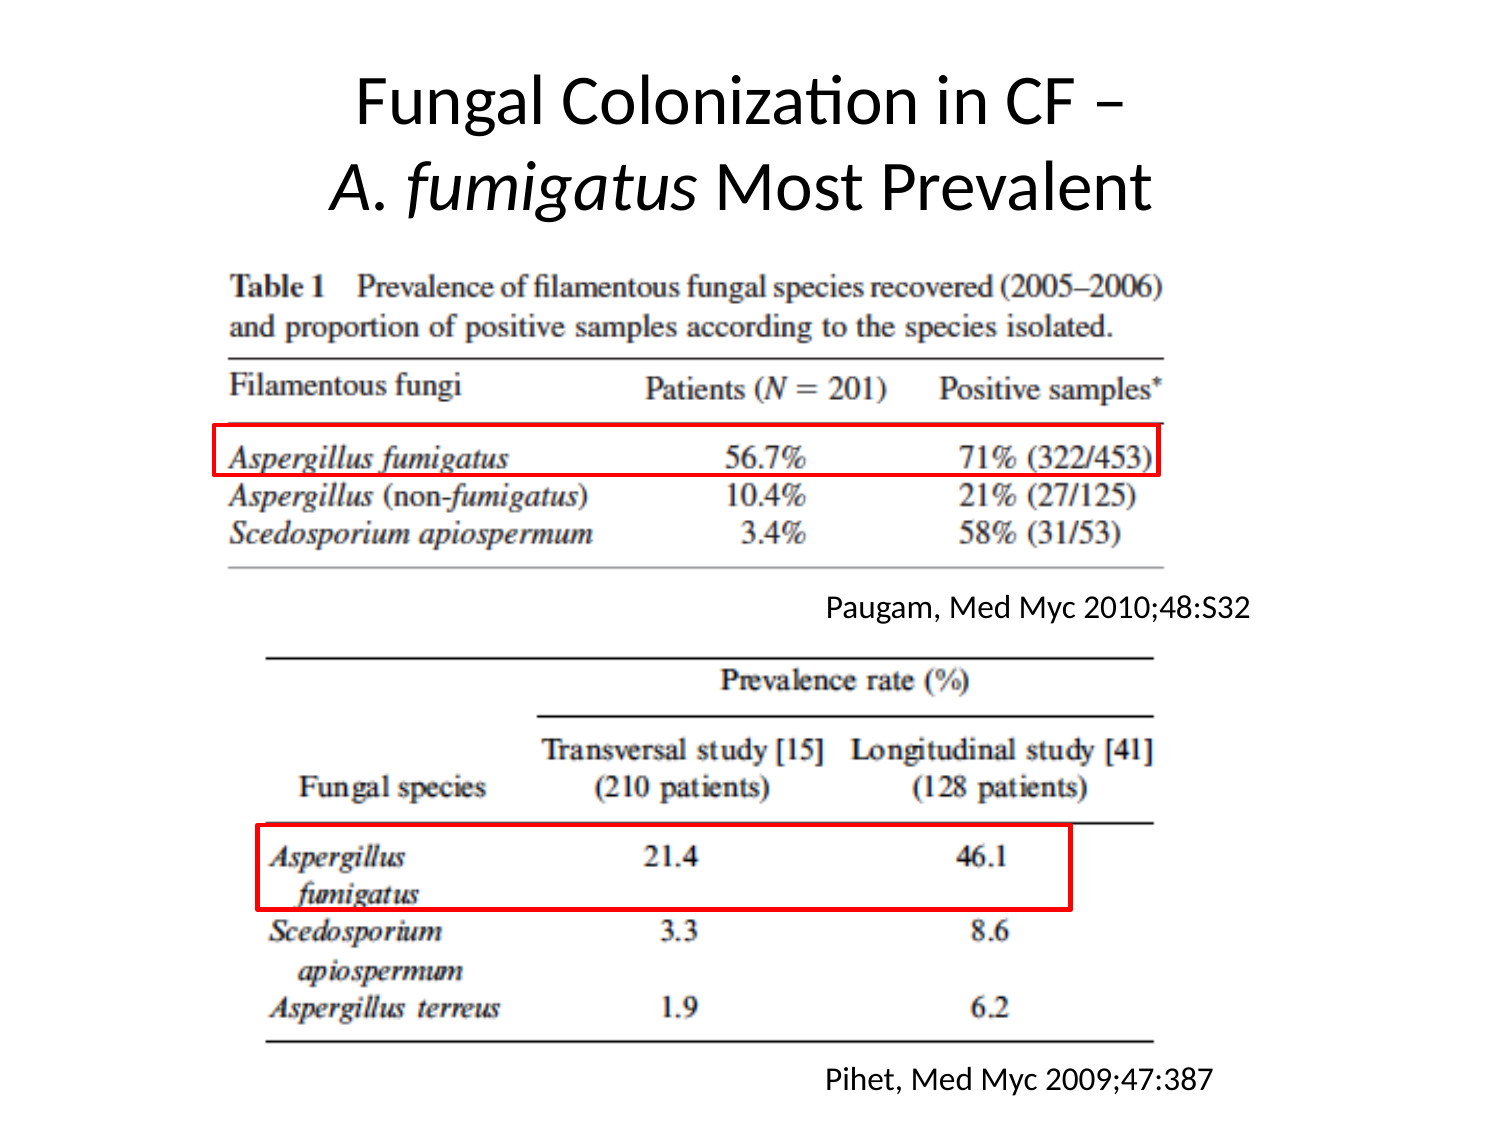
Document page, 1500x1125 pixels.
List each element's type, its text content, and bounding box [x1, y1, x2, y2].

text_box Paugam, Med Myc 2010;48:S32 [811, 577, 1266, 678]
picture [213, 262, 1177, 587]
title Fungal Colonization in CF – A. fumigatus Most Prevalent [75, 45, 1425, 233]
picture [257, 644, 1181, 1056]
text_box Pihet, Med Myc 2009;47:387 [810, 1050, 1230, 1125]
